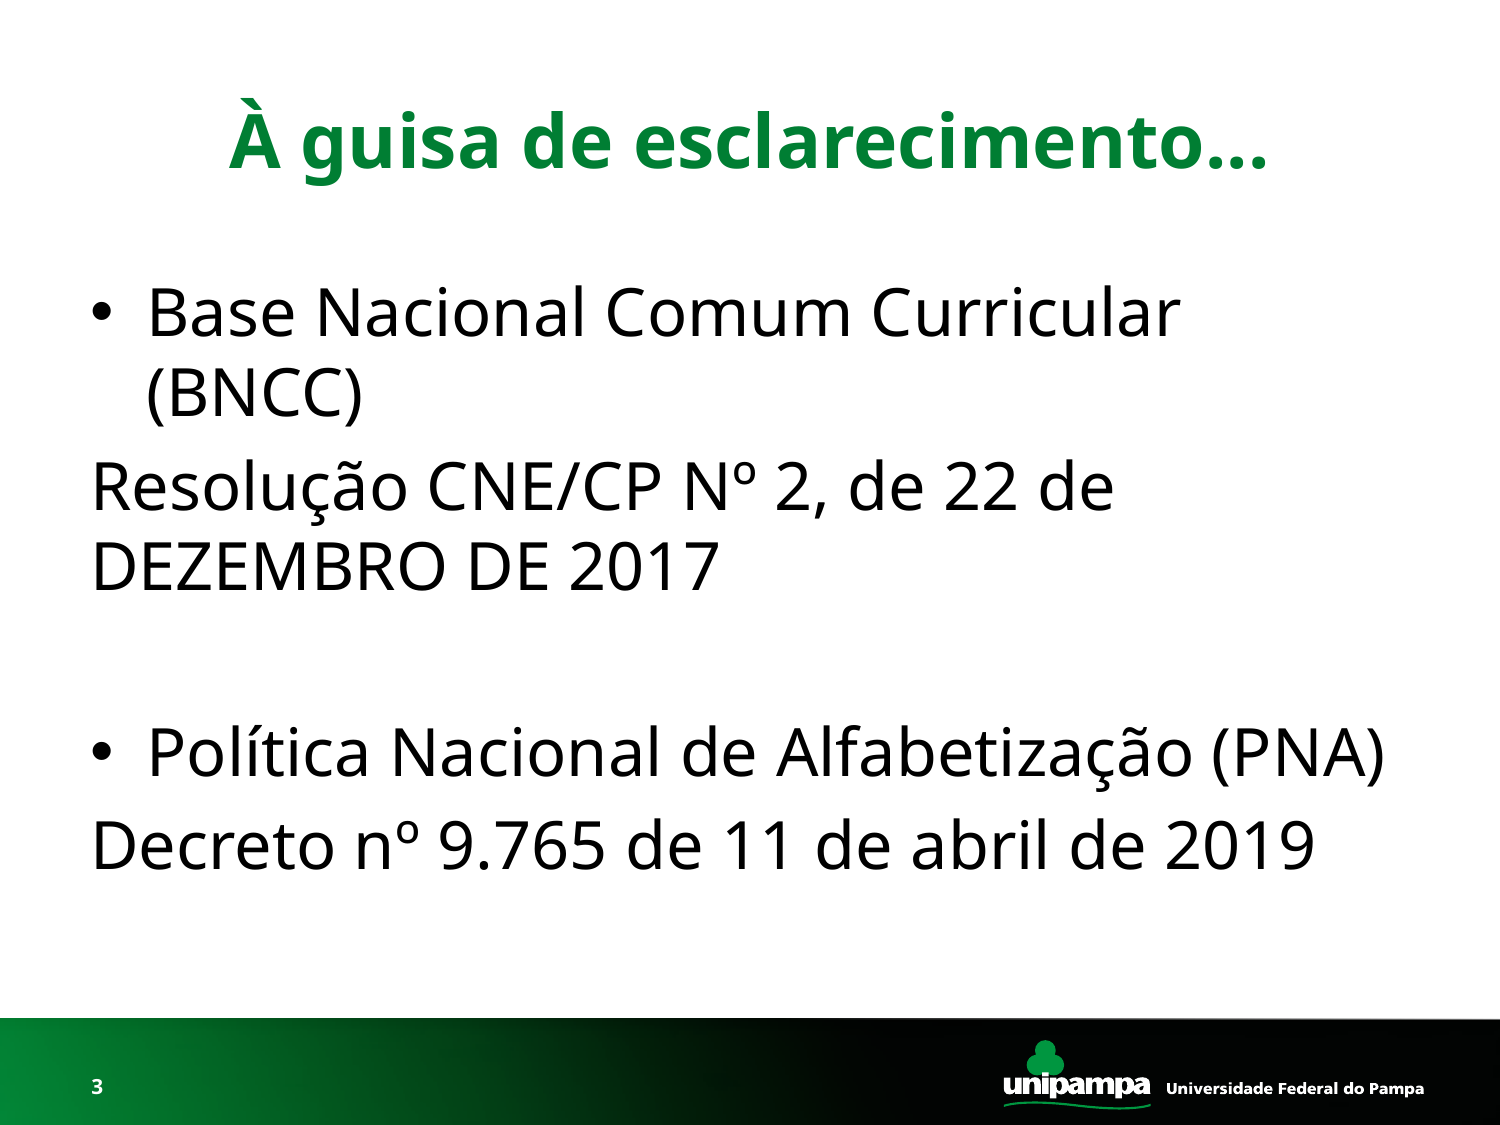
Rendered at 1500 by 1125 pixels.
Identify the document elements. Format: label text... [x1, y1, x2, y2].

list Base Nacional Comum Curricular (BNCC) Resolução CNE/CP Nº 2, de 22 de DEZEMBRO DE 2017 Política Nacional de Alfabetização (PNA) Decreto nº 9.765 de 11 de abril de 2019 [75, 262, 1425, 1005]
picture [0, 1018, 1500, 1125]
title À guisa de esclarecimento... [75, 45, 1425, 233]
